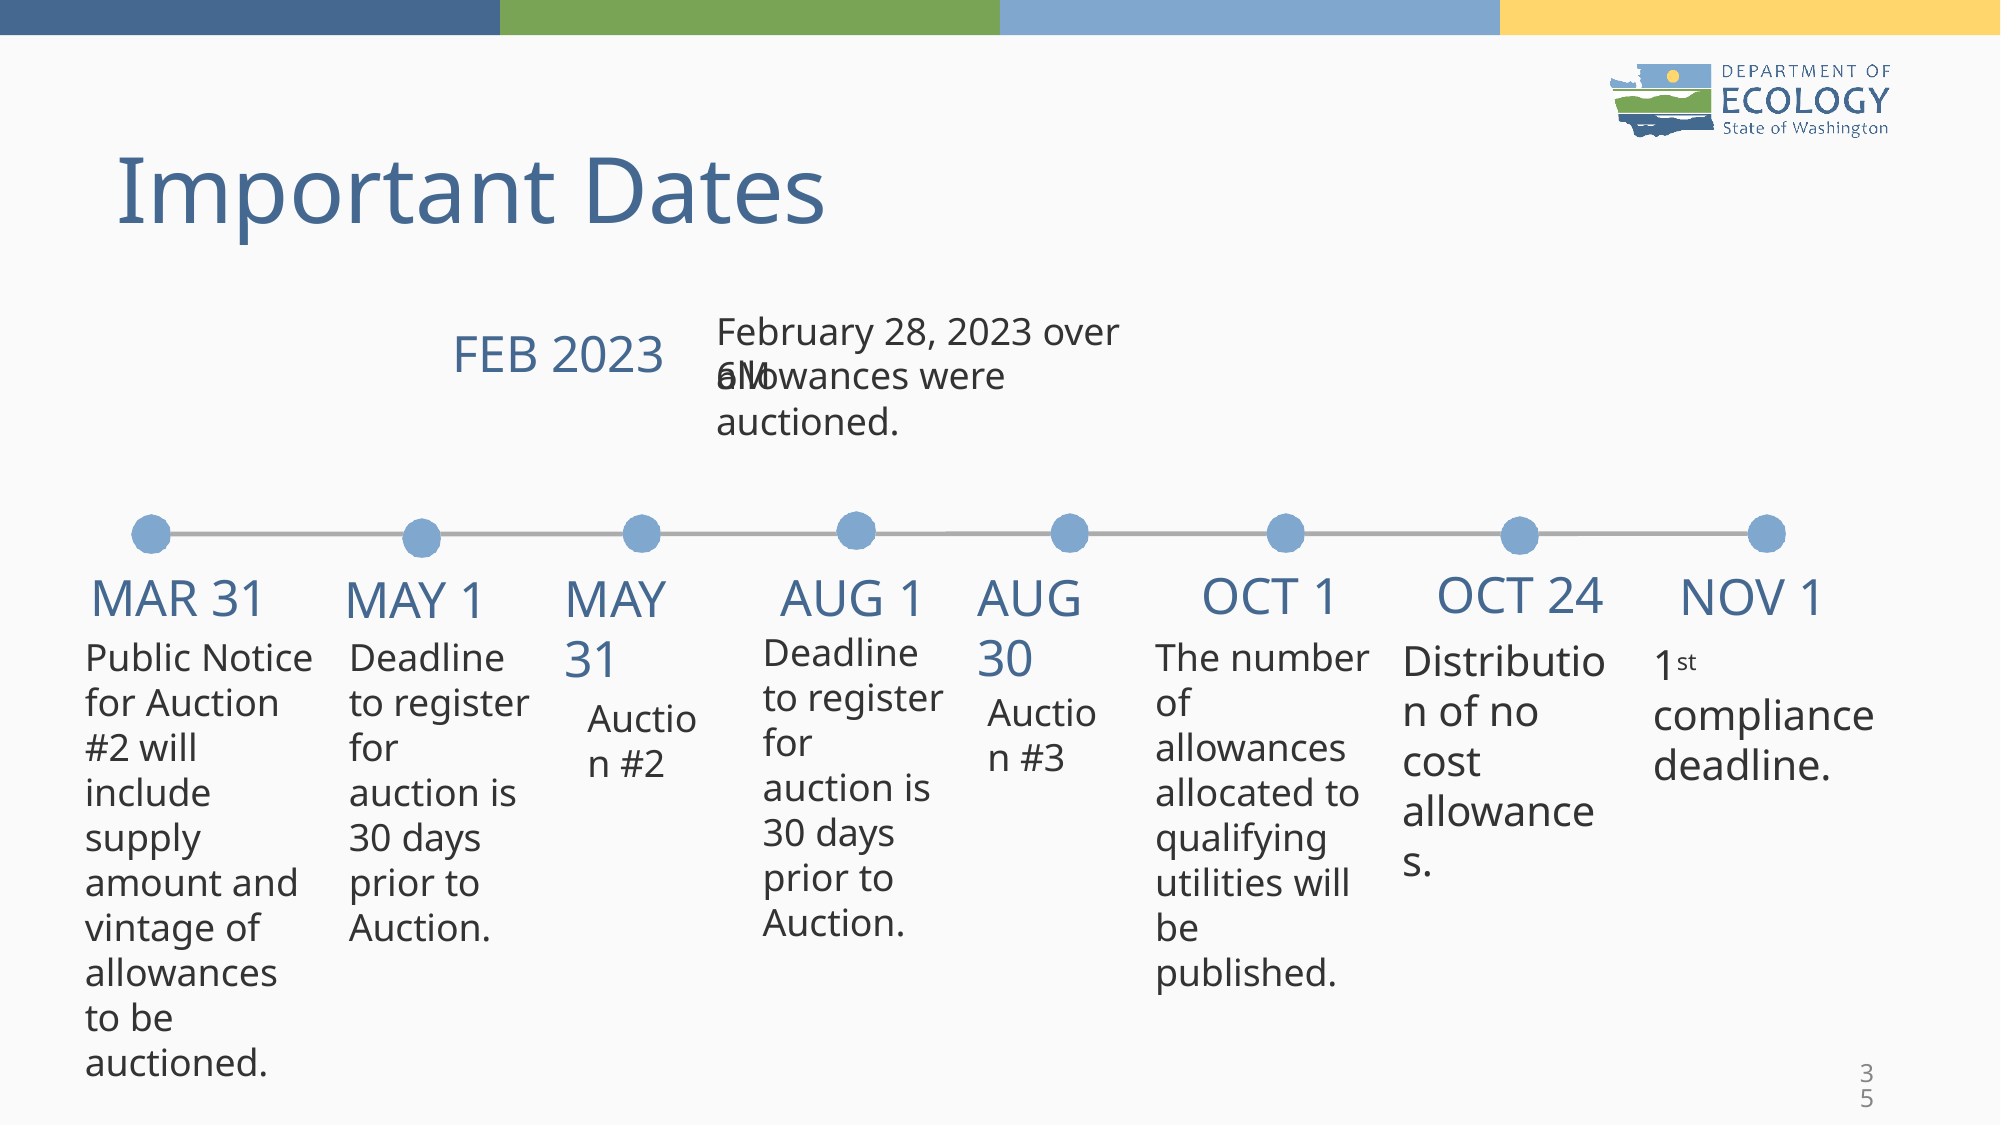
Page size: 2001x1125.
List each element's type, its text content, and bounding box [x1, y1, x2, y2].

title Important Dates [113, 129, 1748, 320]
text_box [131, 513, 833, 555]
picture [1610, 64, 1890, 138]
text_box MAY 31 Auction #2 [562, 569, 732, 785]
text_box MAR 31 Public Notice for Auction #2 will include supply amount and vintage of allowances to be auctioned. [82, 553, 321, 1084]
text_box NOV 1 1st compliance deadline. [1646, 547, 1918, 790]
text_box AUG 1 Deadline to register for auction is 30 days prior to Auction. [760, 569, 946, 945]
picture [836, 510, 876, 550]
slide_number 35 [1853, 1057, 1883, 1125]
text_box OCT 1 The number of allowances allocated to qualifying utilities will be published. [1153, 569, 1373, 995]
text_box FEB 2023 [450, 320, 667, 383]
text_box February 28, 2023 over 6M [714, 305, 1155, 350]
text_box OCT 24 Distribution of no cost allowances. [1400, 569, 1610, 886]
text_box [878, 513, 1787, 555]
text_box AUG 30 Auction #3 [975, 569, 1142, 780]
text_box MAY 1 Deadline to register for auction is 30 days prior to Auction. [342, 569, 532, 950]
text_box allowances were auctioned. [714, 350, 1155, 443]
